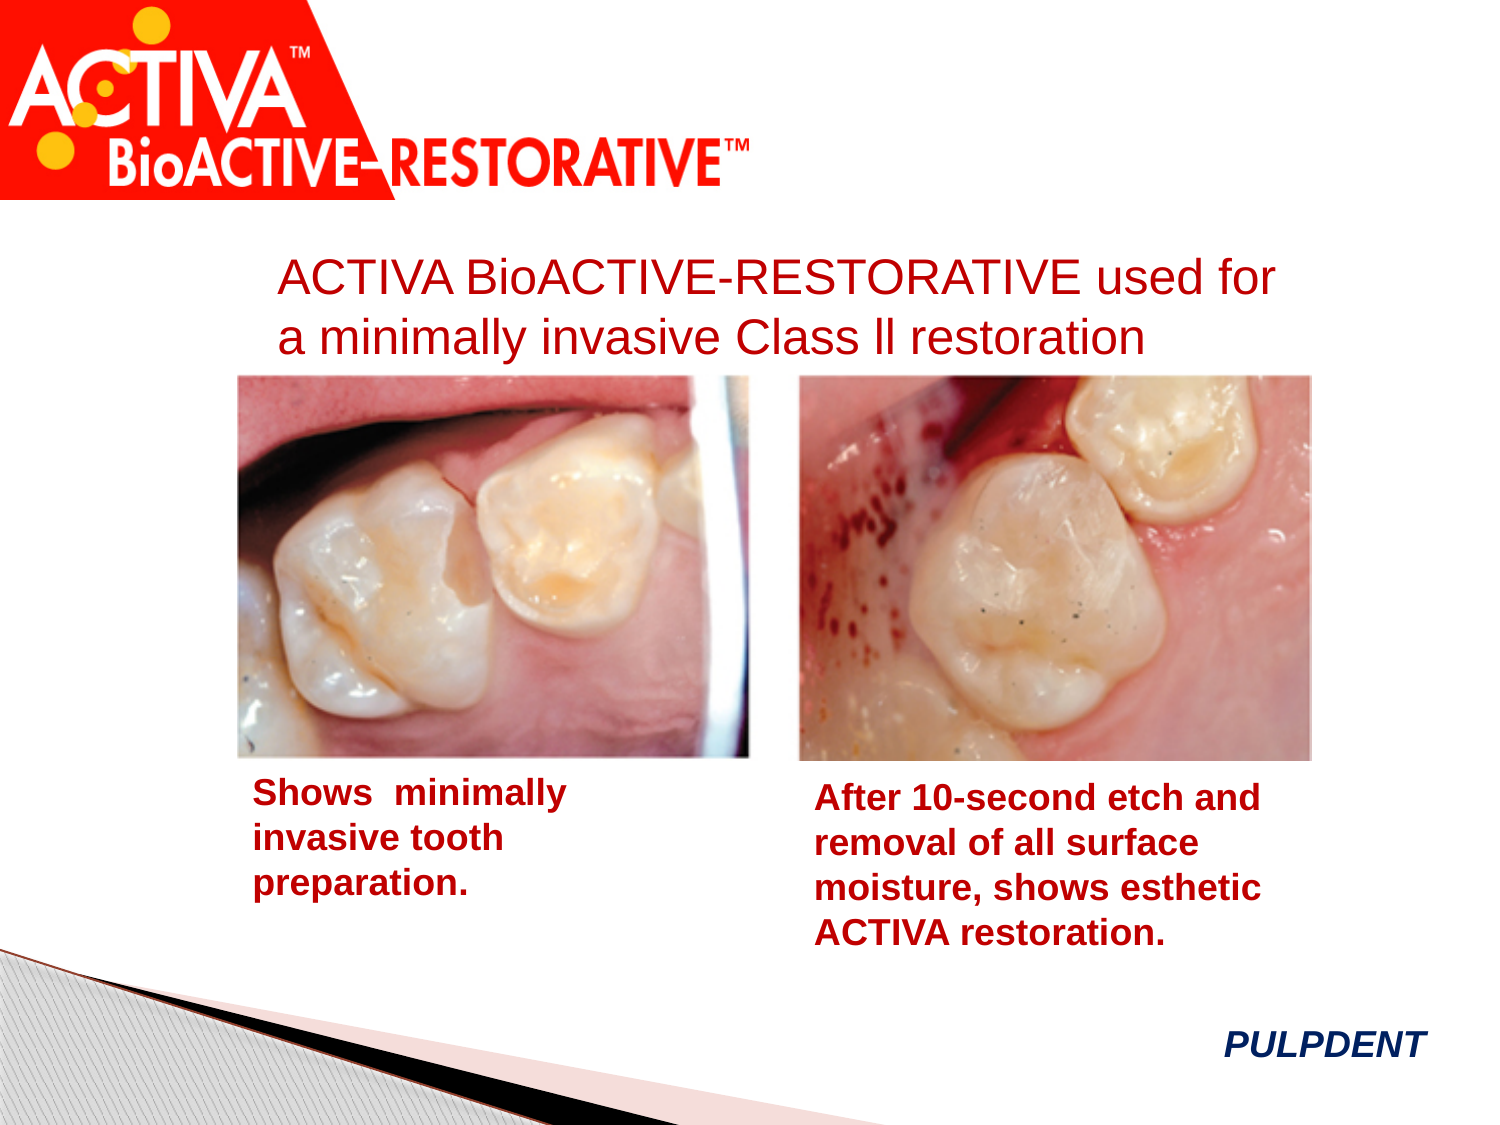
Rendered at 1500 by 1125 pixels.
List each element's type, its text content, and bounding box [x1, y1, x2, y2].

text_box Shows minimally invasive tooth preparation. [237, 772, 642, 911]
text_box ACTIVA BioACTIVE-RESTORATIVE used for a minimally invasive Class ll restoration [262, 237, 1325, 373]
text_box After 10-second etch and removal of all surface moisture, shows esthetic ACTIVA restoration. [799, 773, 1300, 961]
picture [0, 0, 765, 201]
text_box PULPDENT [1209, 1012, 1441, 1073]
picture [237, 374, 1312, 762]
